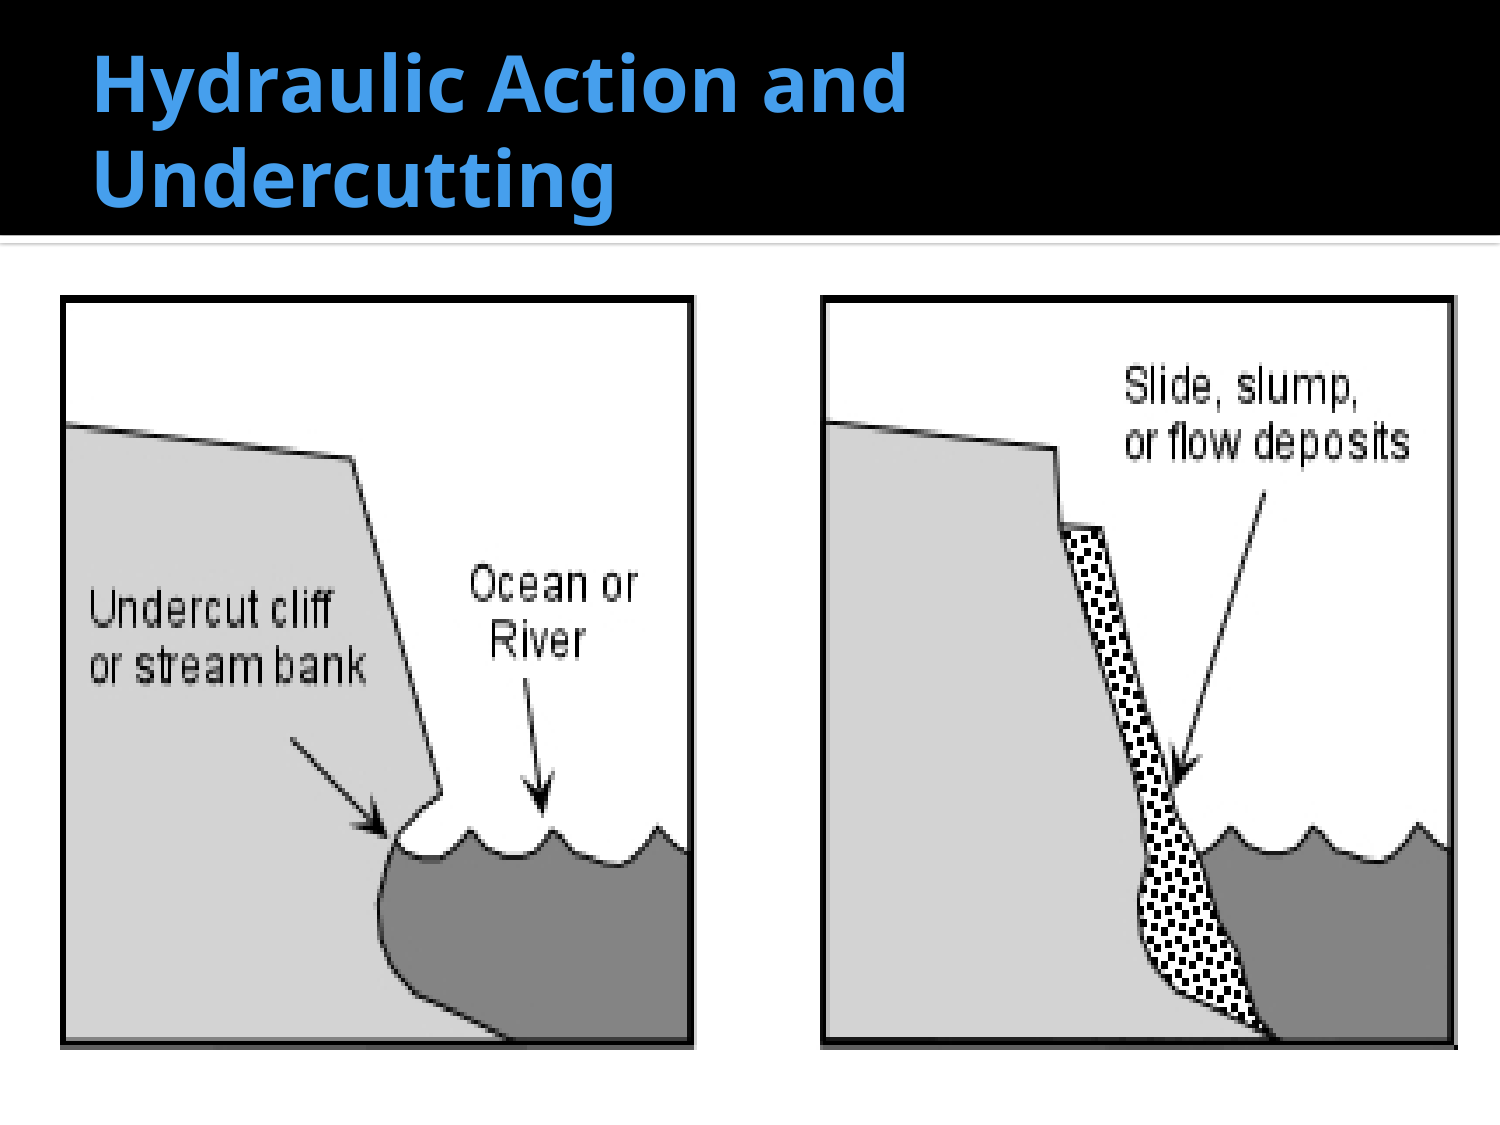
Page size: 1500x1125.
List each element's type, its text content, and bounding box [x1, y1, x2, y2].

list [53, 290, 1459, 1050]
title Hydraulic Action and Undercutting [75, 25, 1425, 231]
